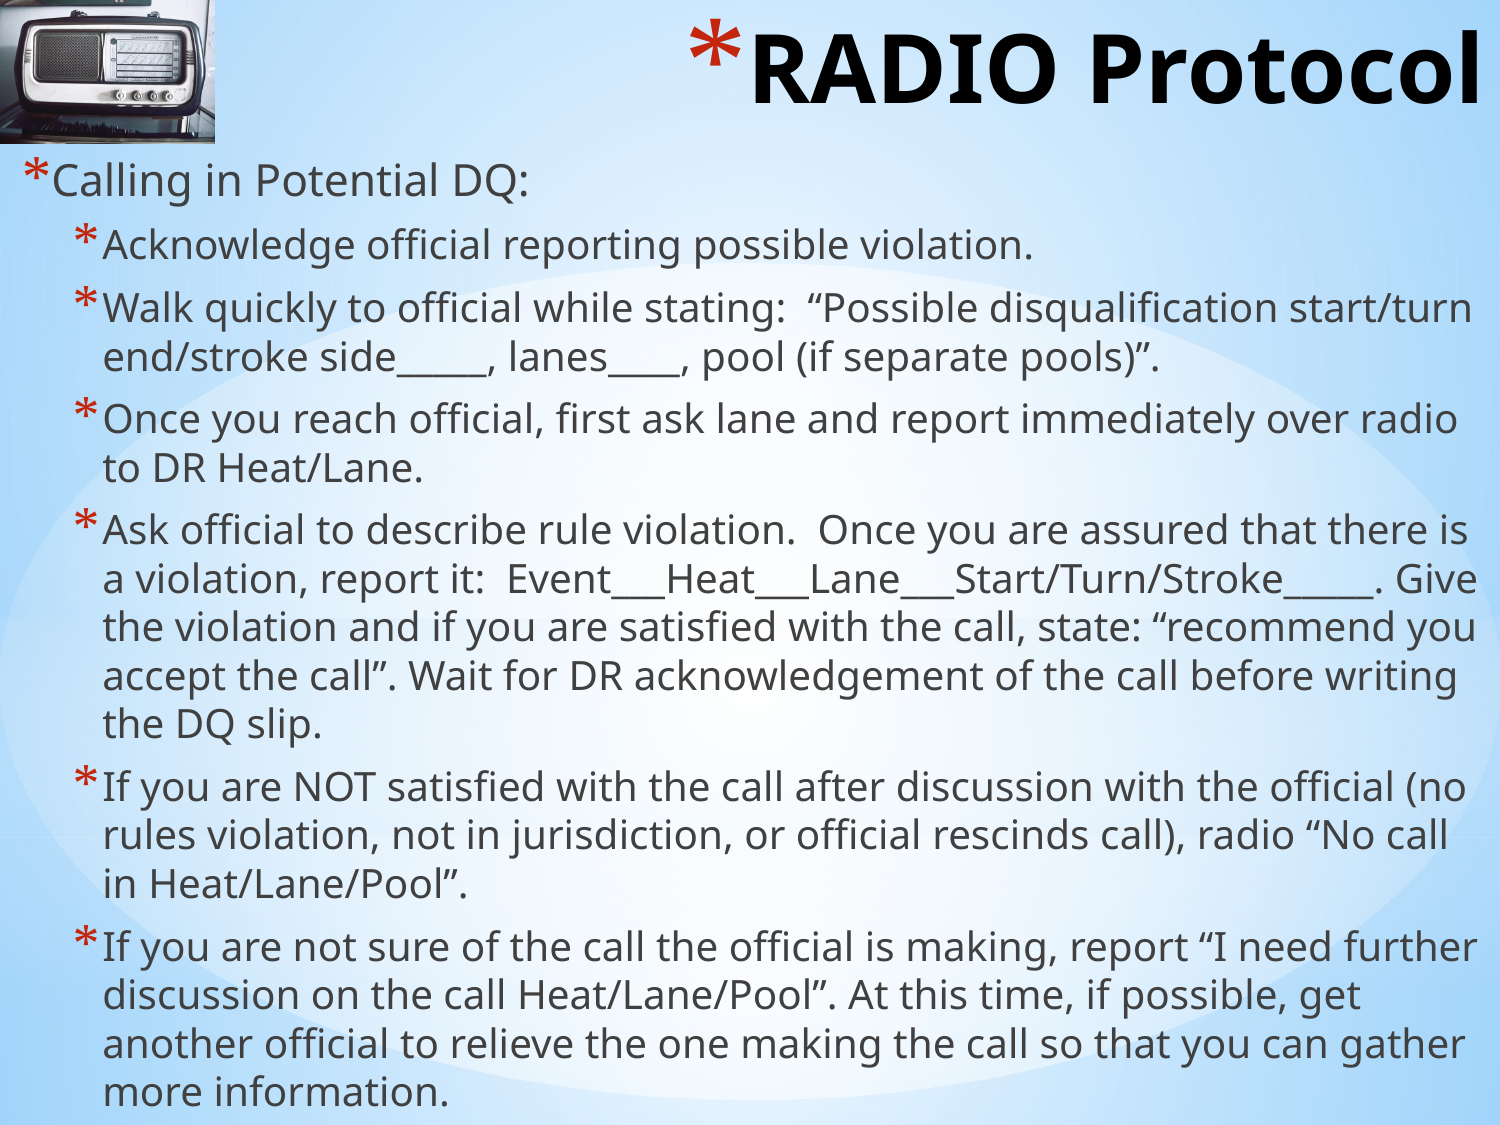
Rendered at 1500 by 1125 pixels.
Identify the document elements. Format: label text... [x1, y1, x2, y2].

title RADIO Protocol [218, 0, 1500, 144]
picture [0, 0, 216, 144]
list Calling in Potential DQ: Acknowledge official reporting possible violation. Walk quickly to official while stating: “Possible disqualification start/turn end/stroke side_____, lanes____, pool (if separate pools)”. Once you reach official, first ask lane and report immediately over radio to DR Heat/Lane. Ask official to describe rule violation. Once you are assured that there is a violation, report it: Event___Heat___Lane___Start/Turn/Stroke_____. Give the violation and if you are satisfied with the call, state: “recommend you accept the call”. Wait for DR acknowledgement of the call before writing the DQ slip. If you are NOT satisfied with the call after discussion with the official (no rules violation, not in jurisdiction, or official rescinds call), radio “No call in Heat/Lane/Pool”. If you are not sure of the call the official is making, report “I need further discussion on the call Heat/Lane/Pool”. At this time, if possible, get another official to relieve the one making the call so that you can gather more information. [0, 144, 1500, 1125]
